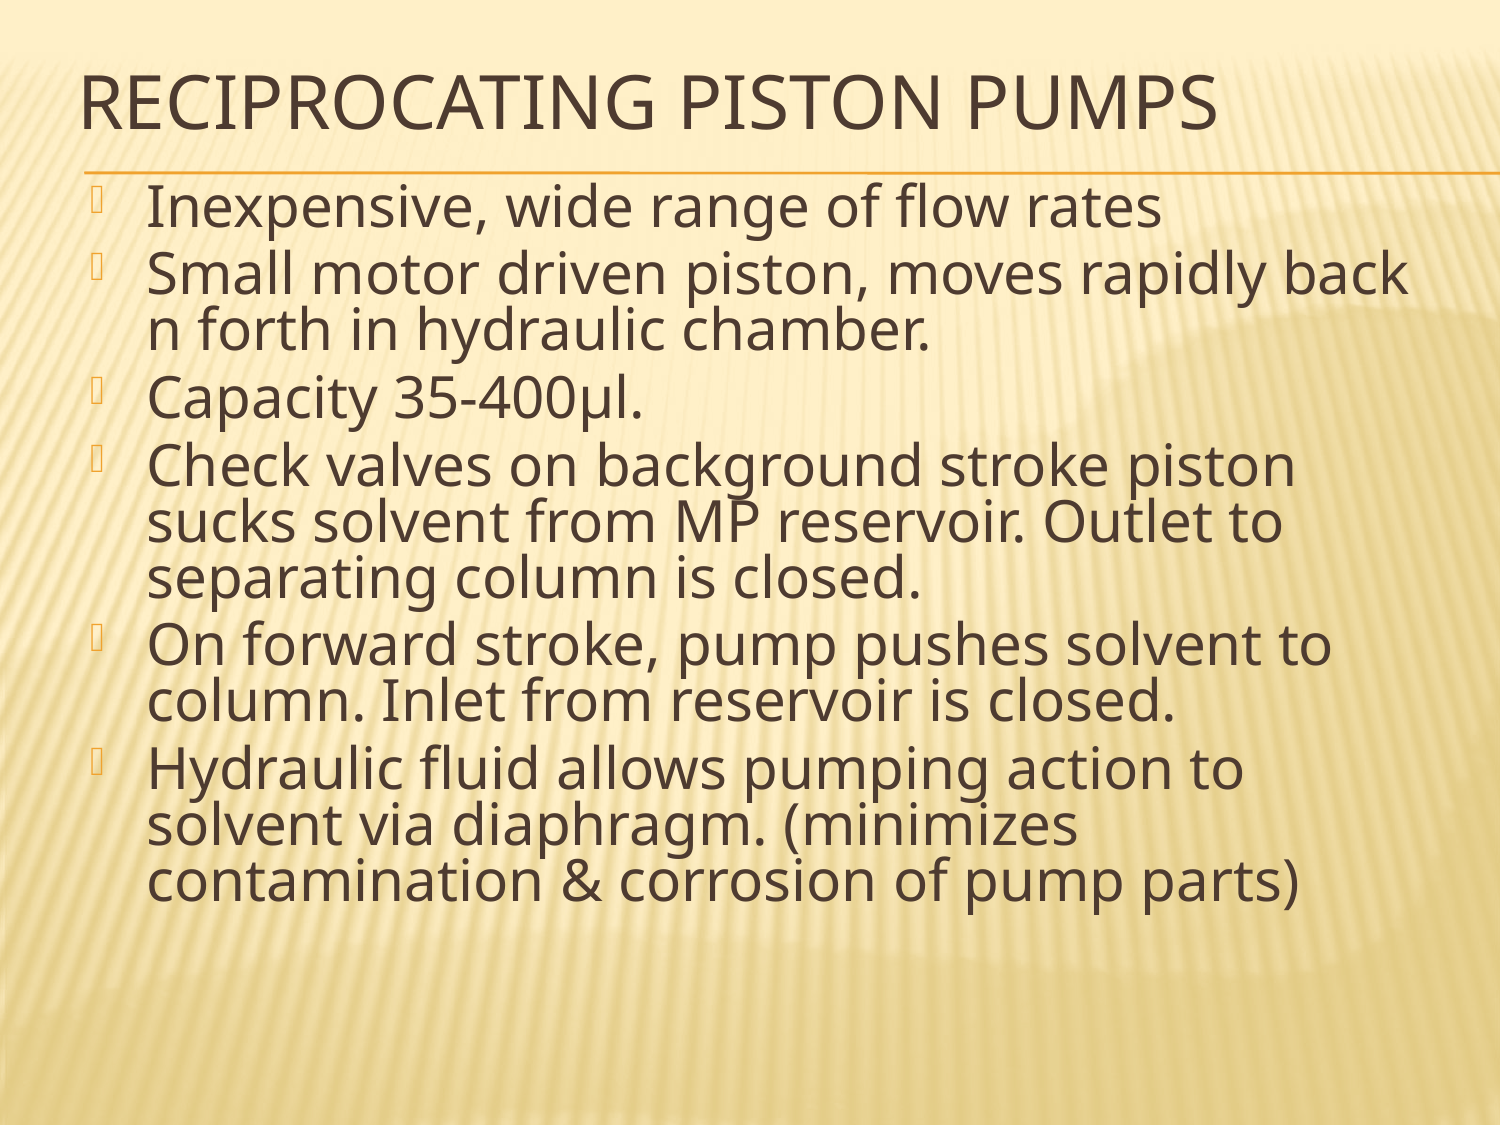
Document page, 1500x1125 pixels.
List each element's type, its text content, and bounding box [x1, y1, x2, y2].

list Inexpensive, wide range of flow rates Small motor driven piston, moves rapidly back n forth in hydraulic chamber. Capacity 35-400µl. Check valves on background stroke piston sucks solvent from MP reservoir. Outlet to separating column is closed. On forward stroke, pump pushes solvent to column. Inlet from reservoir is closed. Hydraulic fluid allows pumping action to solvent via diaphragm. (minimizes contamination & corrosion of pump parts) [74, 174, 1426, 1006]
title Reciprocating Piston pumps [62, 37, 1400, 163]
